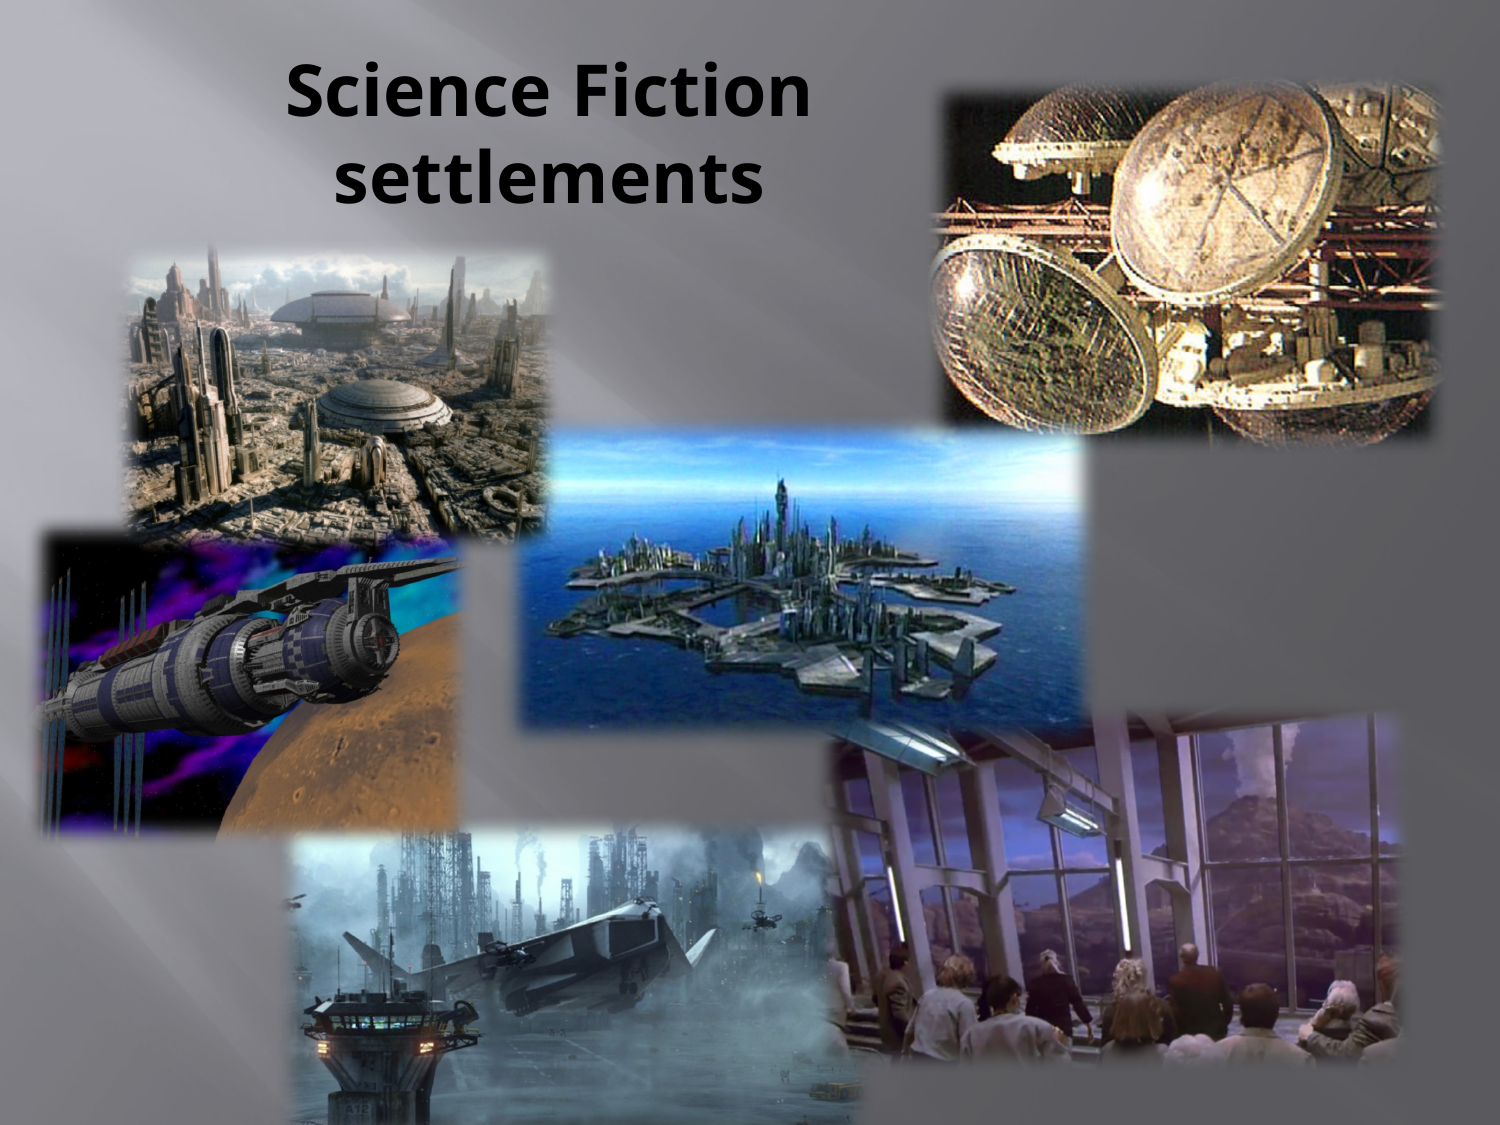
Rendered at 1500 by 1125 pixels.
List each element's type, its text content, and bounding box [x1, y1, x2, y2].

picture [24, 74, 1451, 1125]
title Science Fiction settlements [200, 37, 900, 225]
